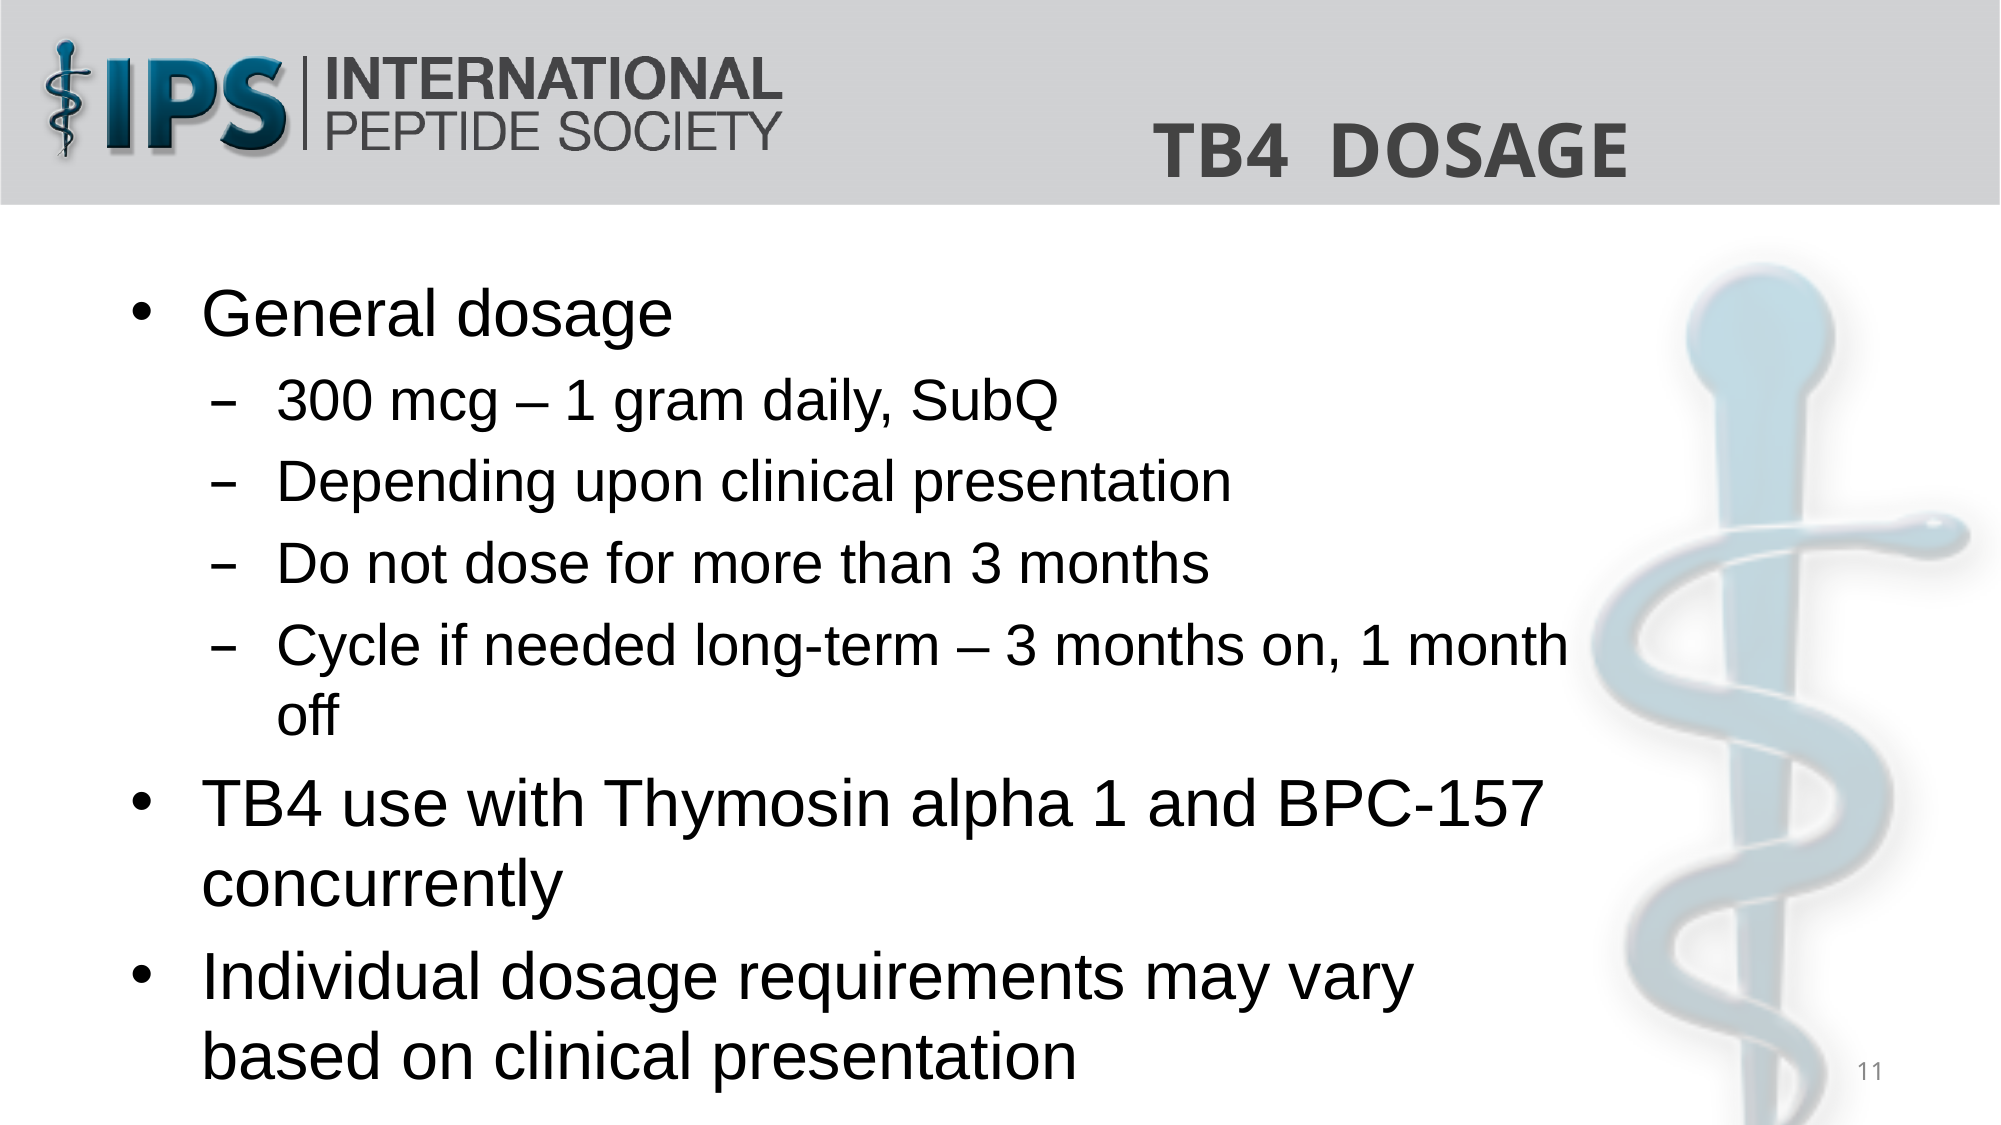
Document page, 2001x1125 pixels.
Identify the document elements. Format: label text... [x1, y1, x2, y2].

list General dosage 300 mcg – 1 gram daily, SubQ Depending upon clinical presentation Do not dose for more than 3 months Cycle if needed long-term – 3 months on, 1 month off TB4 use with Thymosin alpha 1 and BPC-157 concurrently Individual dosage requirements may vary based on clinical presentation [111, 262, 1592, 1043]
picture [0, 0, 783, 205]
text_box TB4 DOSAGE [783, 0, 2000, 206]
slide_number 11 [1433, 1042, 1900, 1103]
